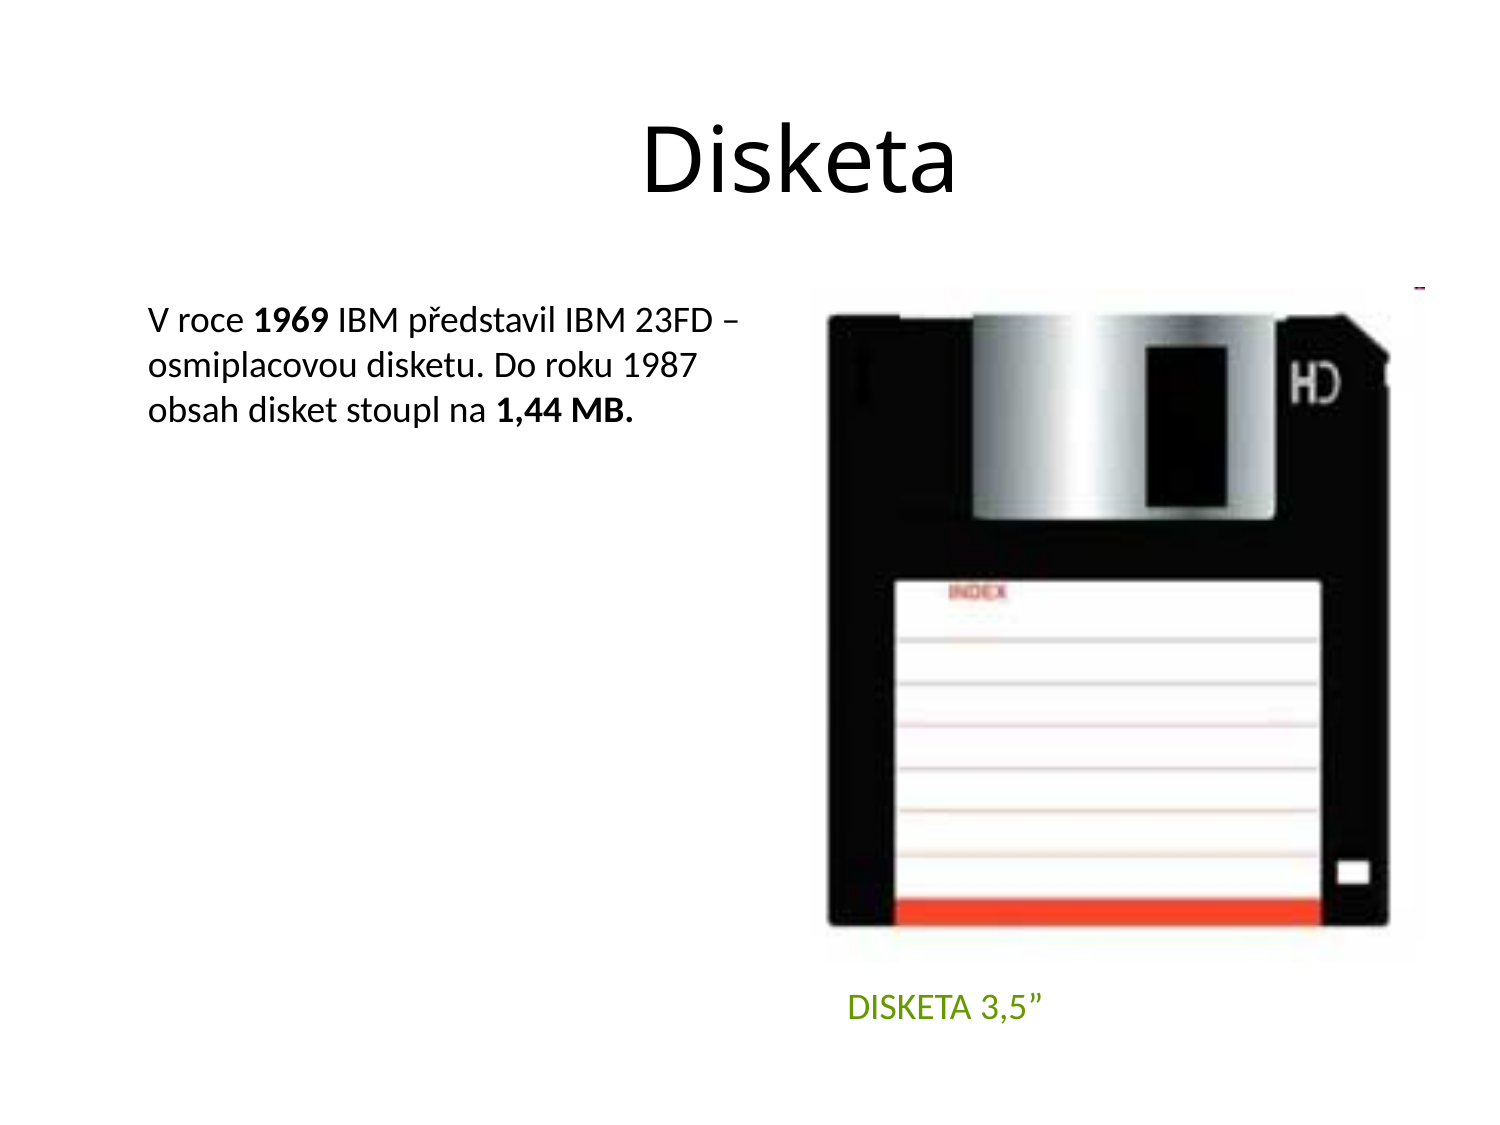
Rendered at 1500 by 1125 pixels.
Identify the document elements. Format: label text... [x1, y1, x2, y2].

title Disketa [174, 62, 1425, 250]
text_box DISKETA 3,5” [832, 974, 1425, 1035]
list V roce 1969 IBM představil IBM 23FD – osmiplacovou disketu. Do roku 1987 obsah disket stoupl na 1,44 MB. [76, 287, 788, 963]
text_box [812, 287, 1426, 963]
